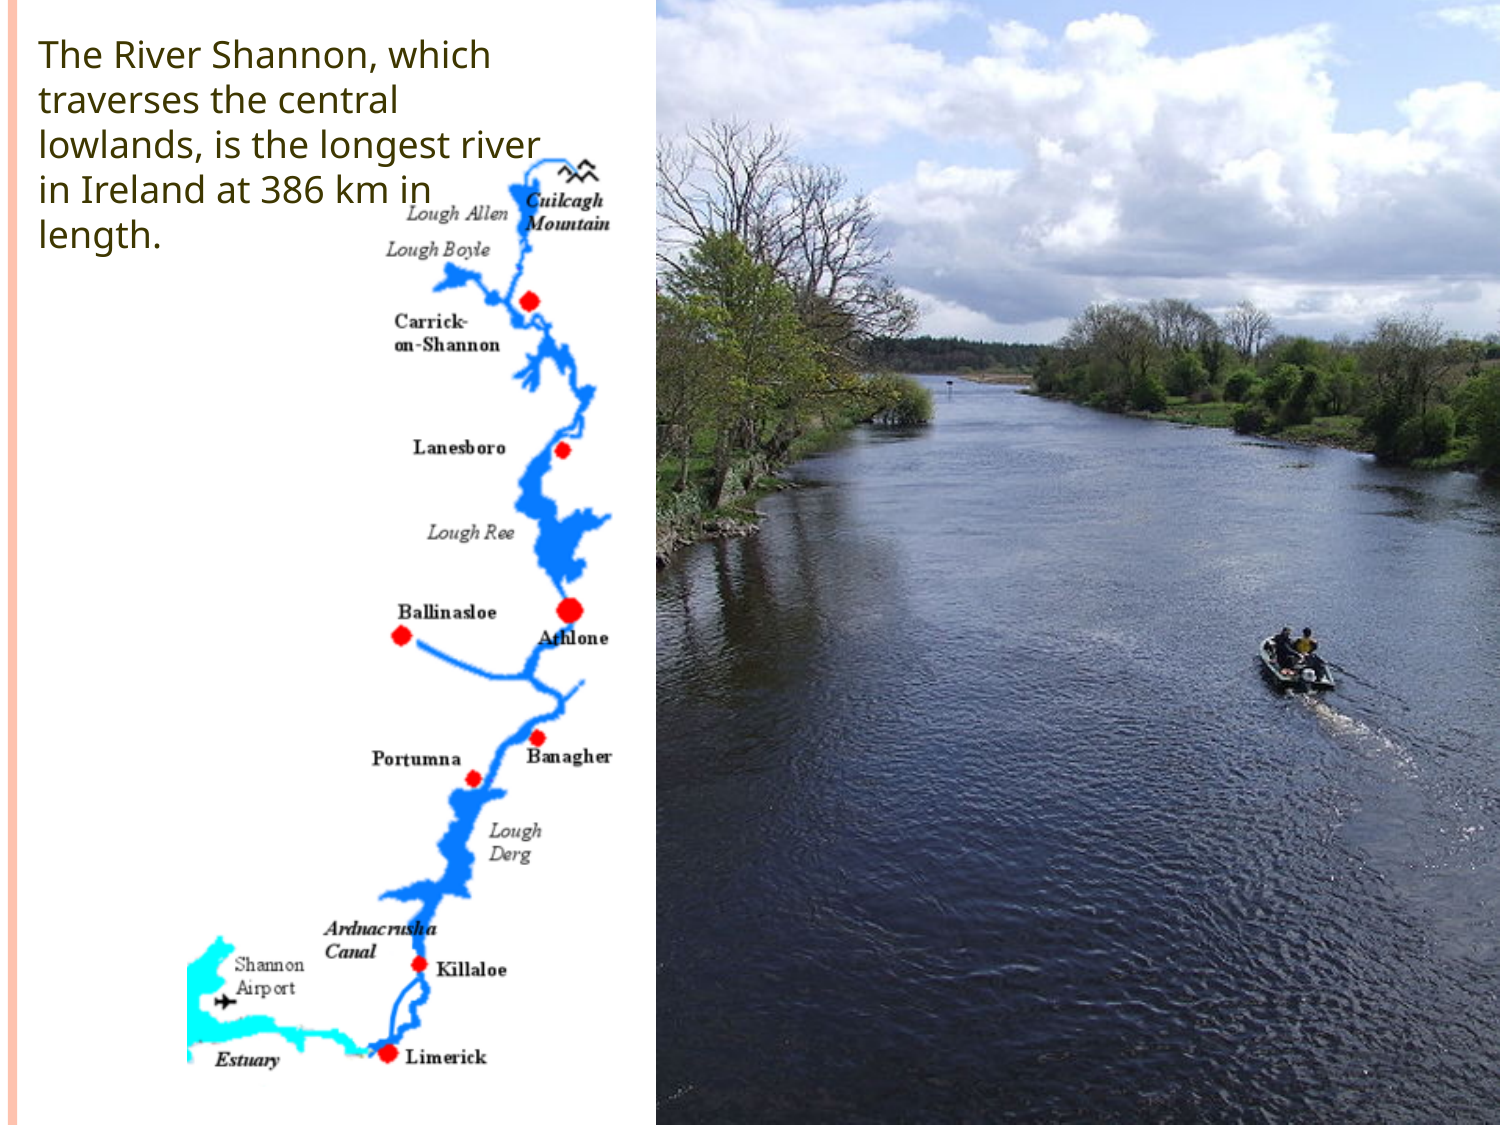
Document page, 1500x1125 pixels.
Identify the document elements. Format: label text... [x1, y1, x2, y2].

picture [655, 0, 1500, 1125]
picture [186, 151, 617, 1088]
text_box The River Shannon, which traverses the central lowlands, is the longest river in Ireland at 386 km in length. [23, 23, 563, 264]
